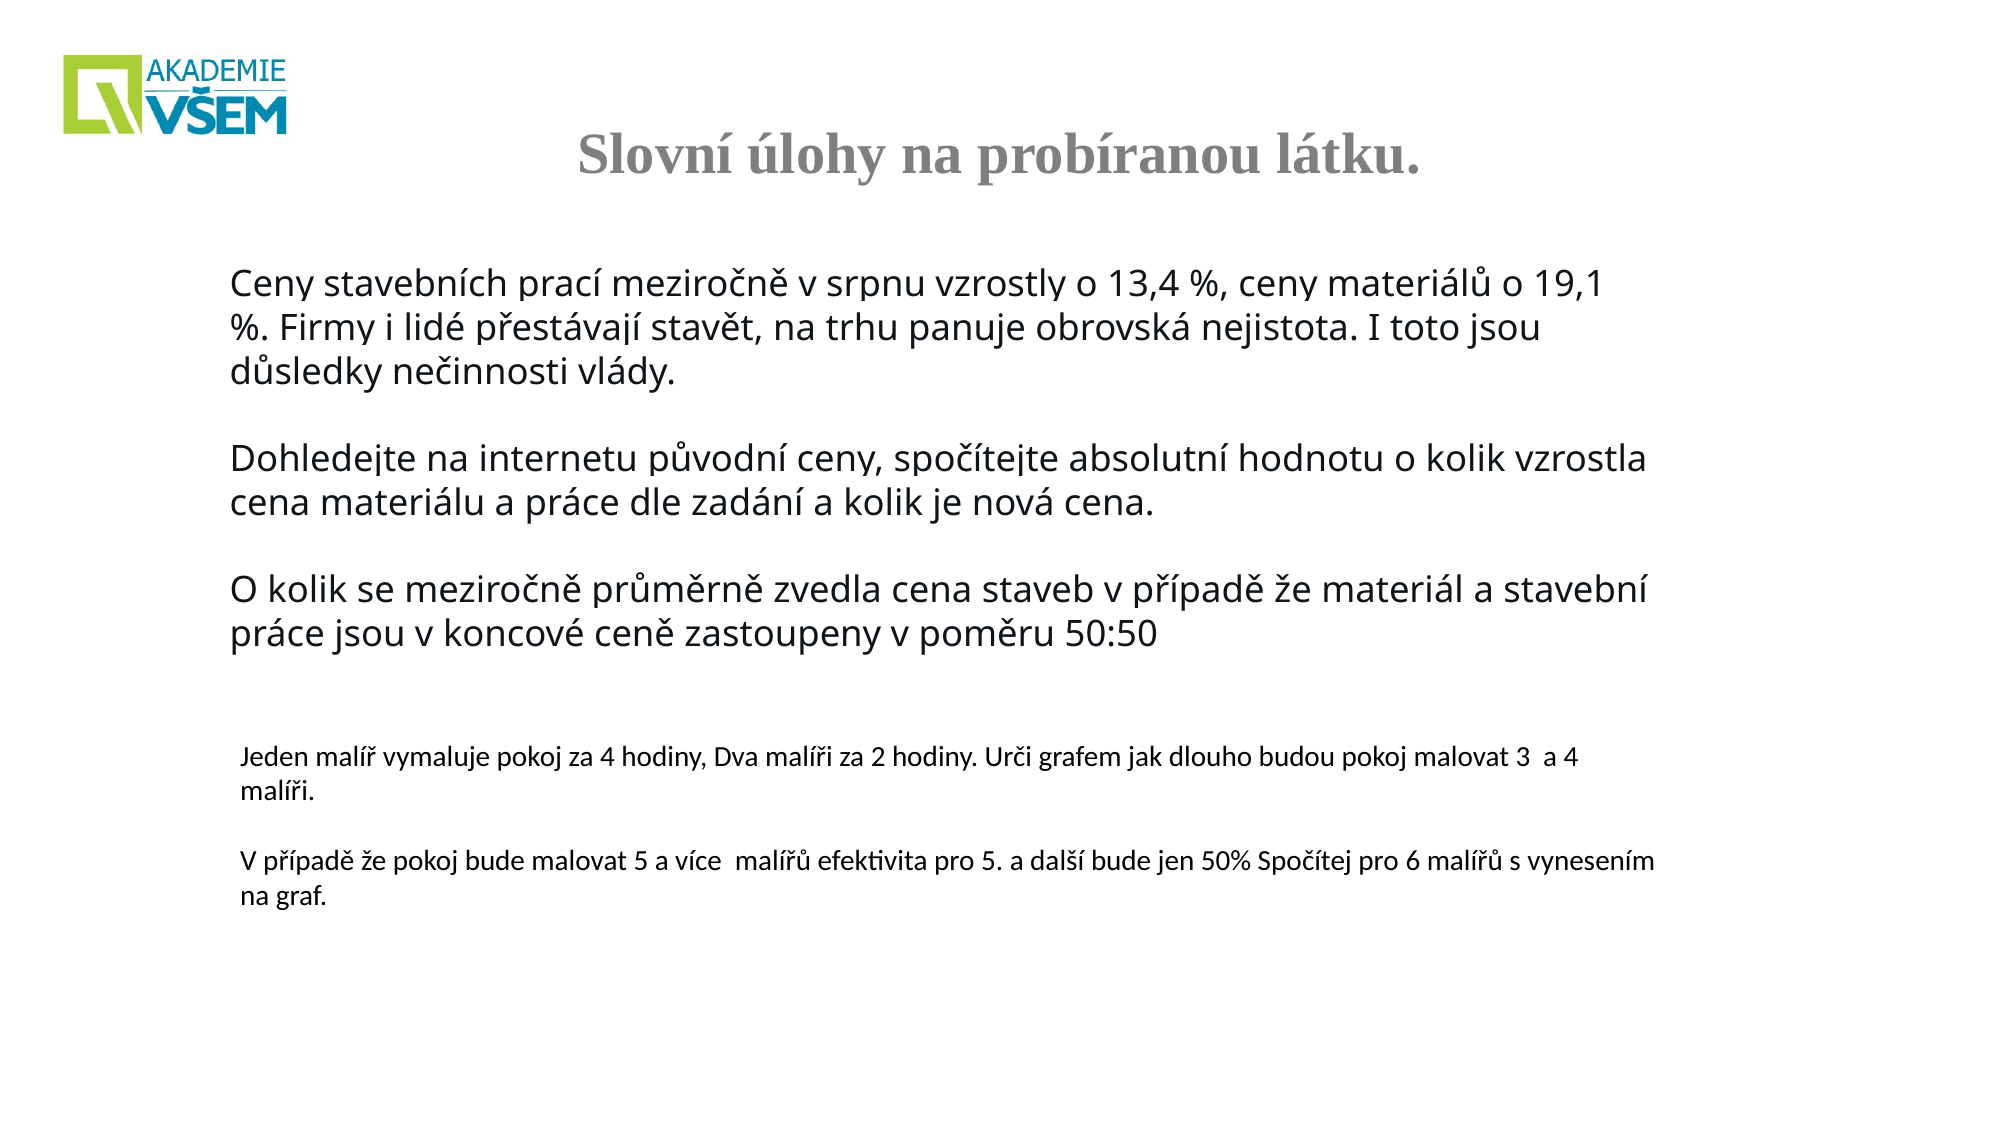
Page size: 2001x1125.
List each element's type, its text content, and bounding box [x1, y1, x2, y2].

text_box Slovní úlohy na probíranou látku. [0, 41, 2000, 197]
text_box Jeden malíř vymaluje pokoj za 4 hodiny, Dva malíři za 2 hodiny. Urči grafem jak dlouho budou pokoj malovat 3 a 4 malíři. V případě že pokoj bude malovat 5 a více malířů efektivita pro 5. a další bude jen 50% Spočítej pro 6 malířů s vynesením na graf. [225, 721, 1671, 927]
text_box Ceny stavebních prací meziročně v srpnu vzrostly o 13,4 %, ceny materiálů o 19,1 %. Firmy i lidé přestávají stavět, na trhu panuje obrovská nejistota. I toto jsou důsledky nečinnosti vlády. Dohledejte na internetu původní ceny, spočítejte absolutní hodnotu o kolik vzrostla cena materiálu a práce dle zadání a kolik je nová cena. O kolik se meziročně průměrně zvedla cena staveb v případě že materiál a stavební práce jsou v koncové ceně zastoupeny v poměru 50:50 [214, 245, 1671, 739]
picture [59, 53, 294, 143]
